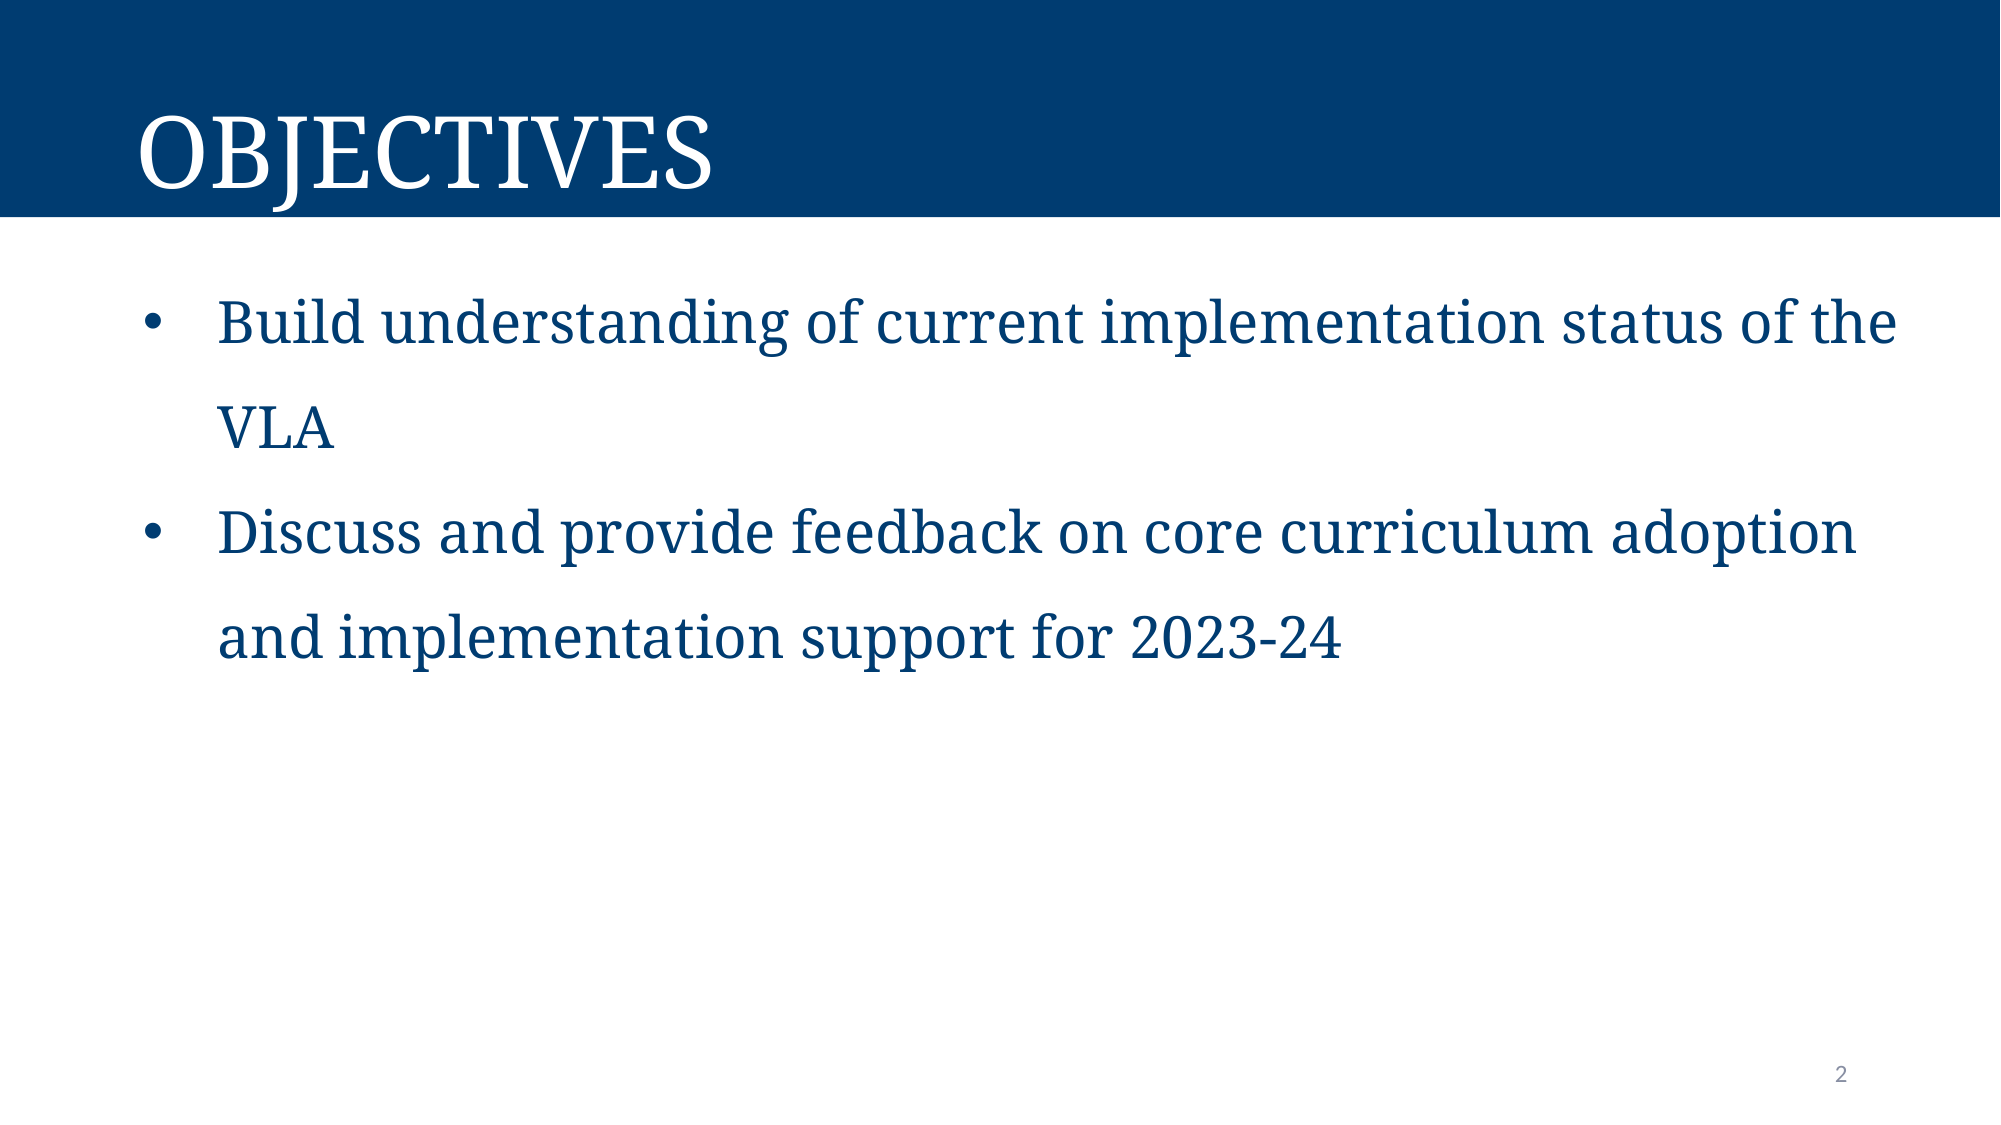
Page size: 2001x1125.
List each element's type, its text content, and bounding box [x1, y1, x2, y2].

list Build understanding of current implementation status of the VLA Discuss and provide feedback on core curriculum adoption and implementation support for 2023-24 [119, 242, 1951, 1017]
title Objectives [0, 0, 2000, 218]
slide_number 2 [1412, 1042, 1863, 1103]
